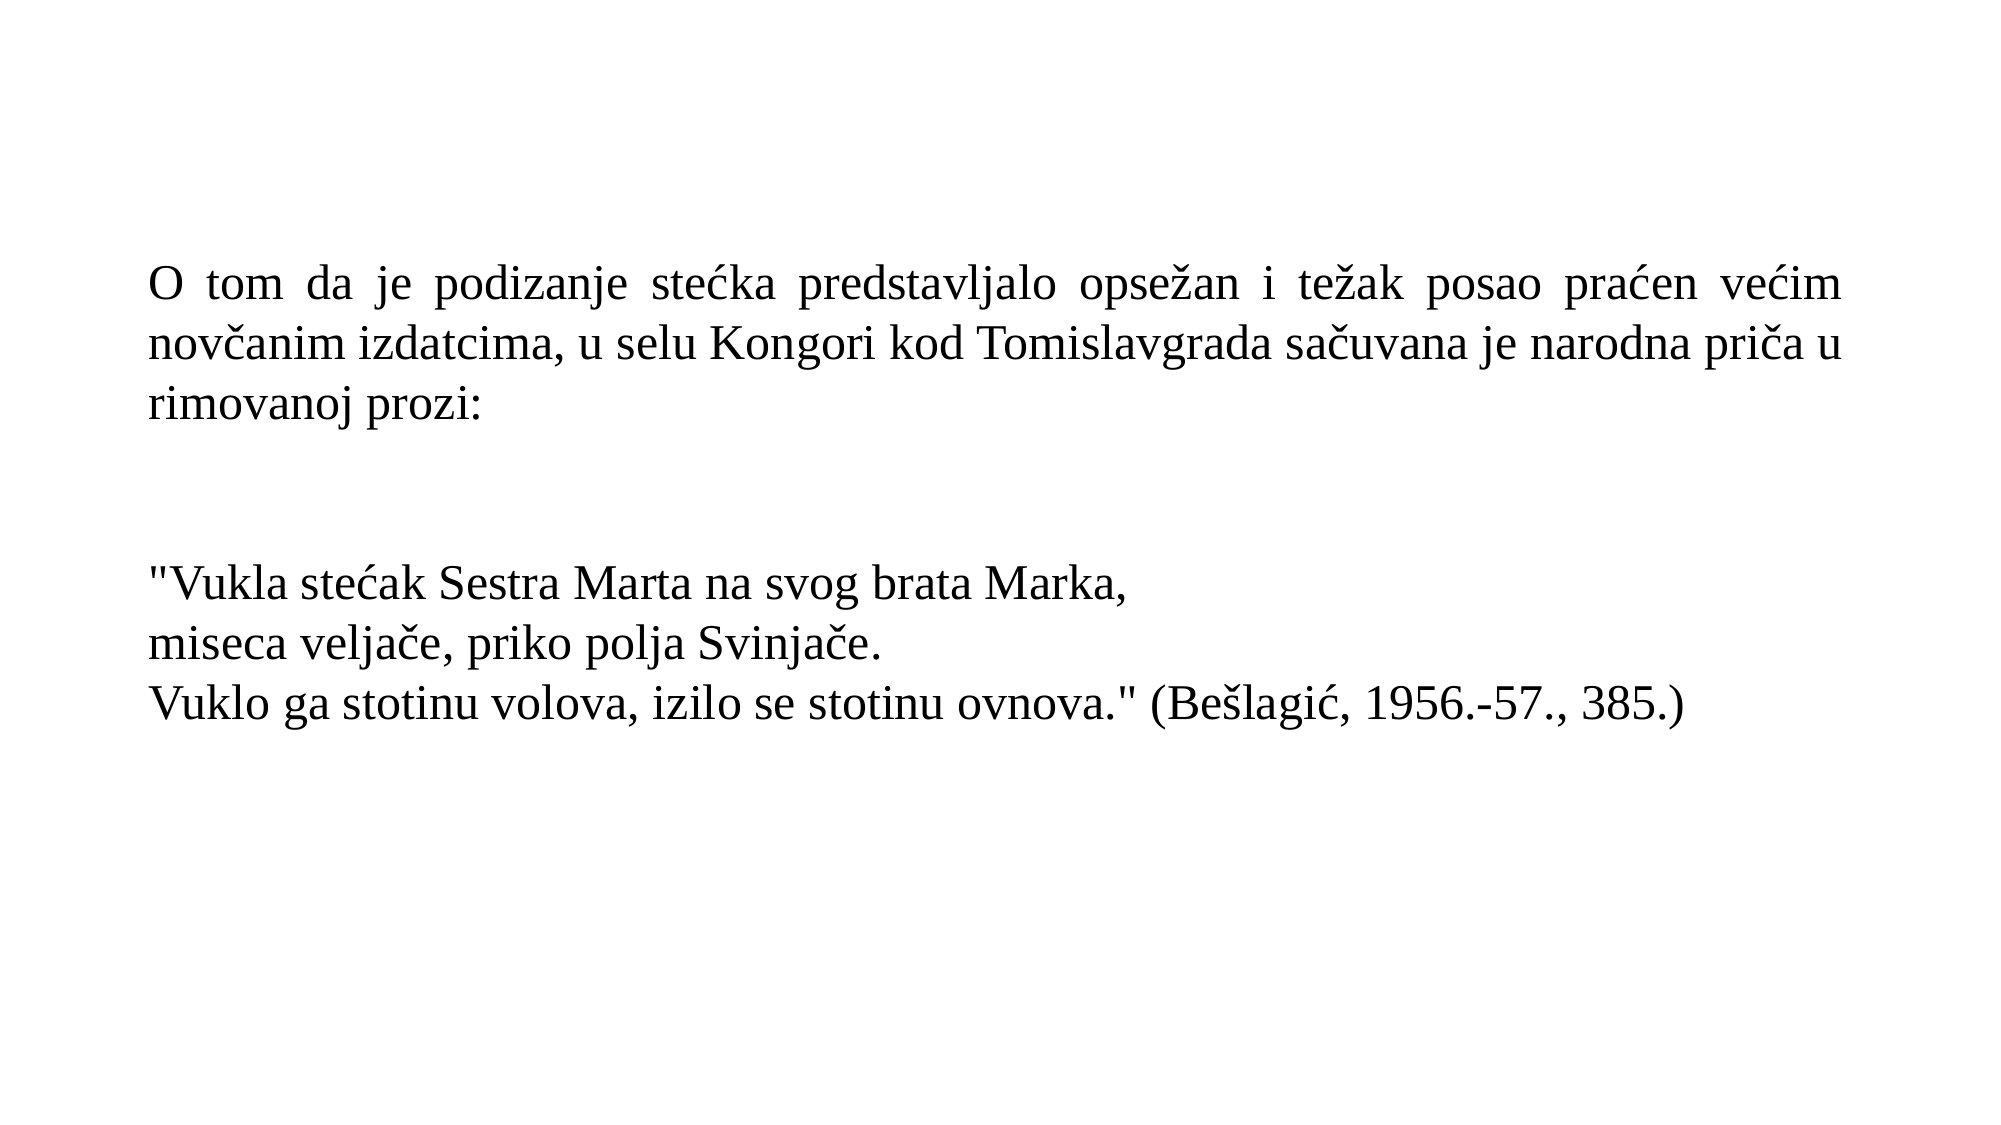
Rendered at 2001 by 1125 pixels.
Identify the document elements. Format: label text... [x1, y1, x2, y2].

text_box O tom da je podizanje stećka predstavljalo opsežan i težak posao praćen većim novčanim izdatcima, u selu Kongori kod Tomislavgrada sačuvana je narodna priča u rimovanoj prozi: "Vukla stećak Sestra Marta na svog brata Marka, miseca veljače, priko polja Svinjače. Vuklo ga stotinu volova, izilo se stotinu ovnova." (Bešlagić, 1956.-57., 385.) [134, 242, 1859, 737]
